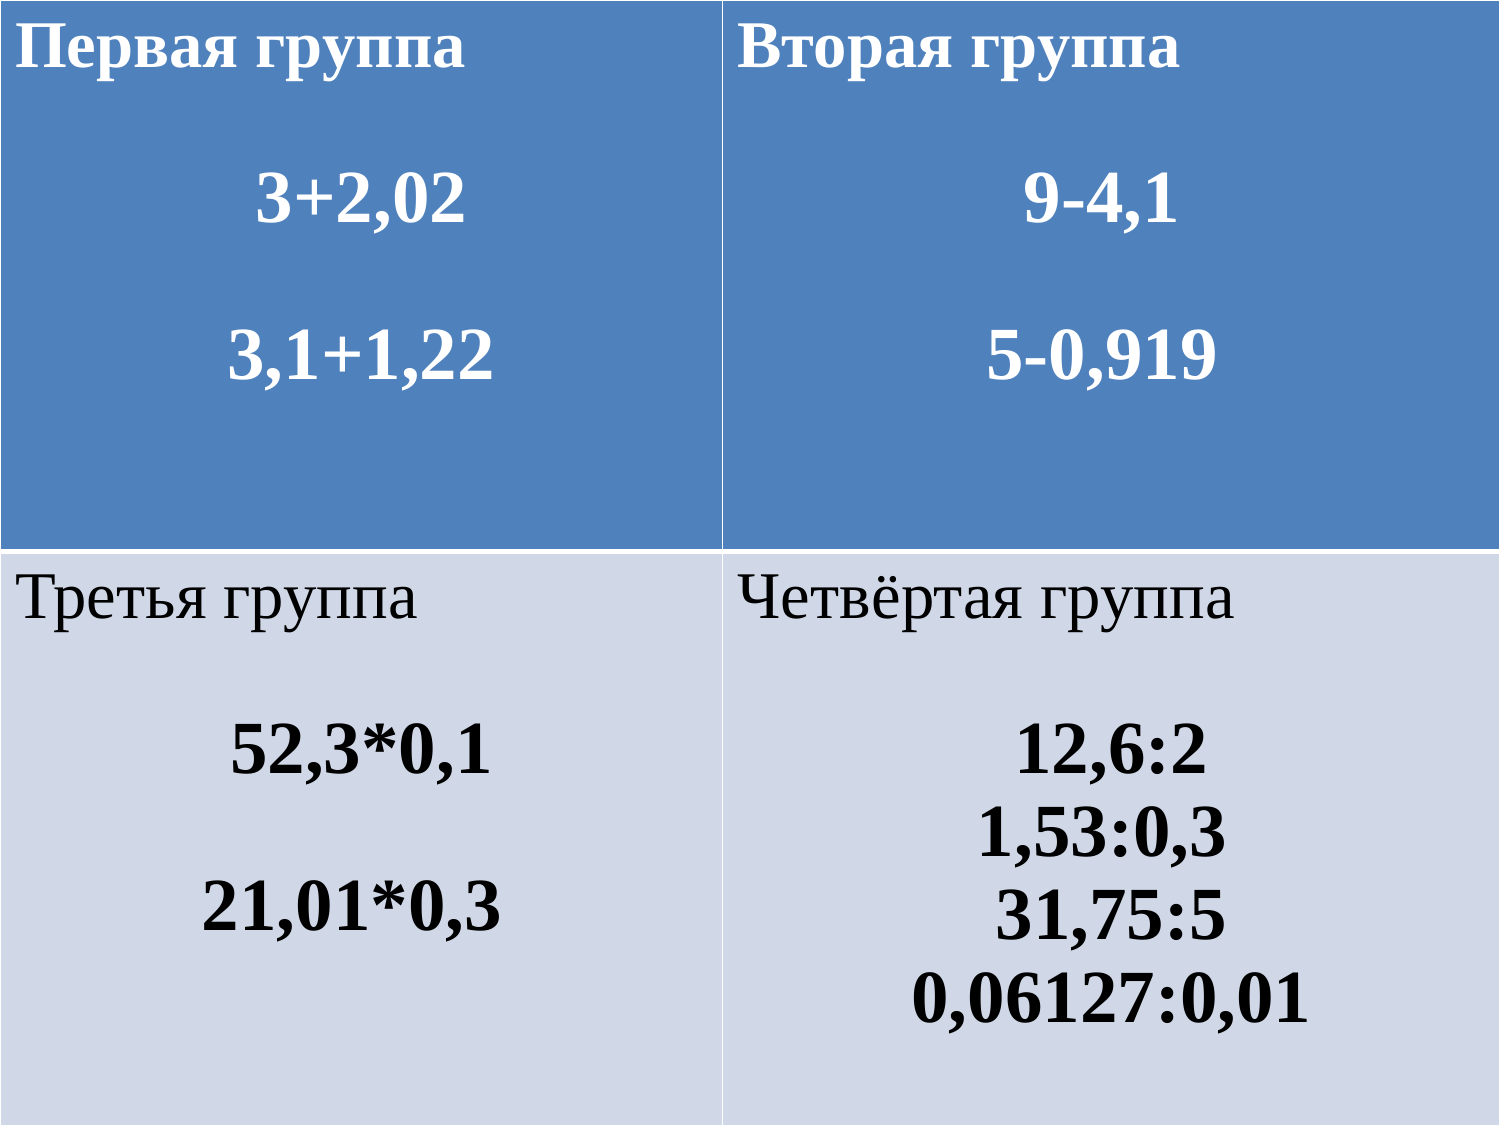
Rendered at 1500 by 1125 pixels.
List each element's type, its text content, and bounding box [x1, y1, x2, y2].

table_header Вторая группа 9-4,1 5-0,919 [723, 1, 1499, 549]
table_cell Четвёртая группа 12,6:2 1,53:0,3 31,75:5 0,06127:0,01 [723, 554, 1499, 1125]
table_cell Третья группа 52,3*0,1 21,01*0,3 [1, 554, 722, 1125]
table_header Первая группа 3+2,02 3,1+1,22 [1, 1, 722, 549]
